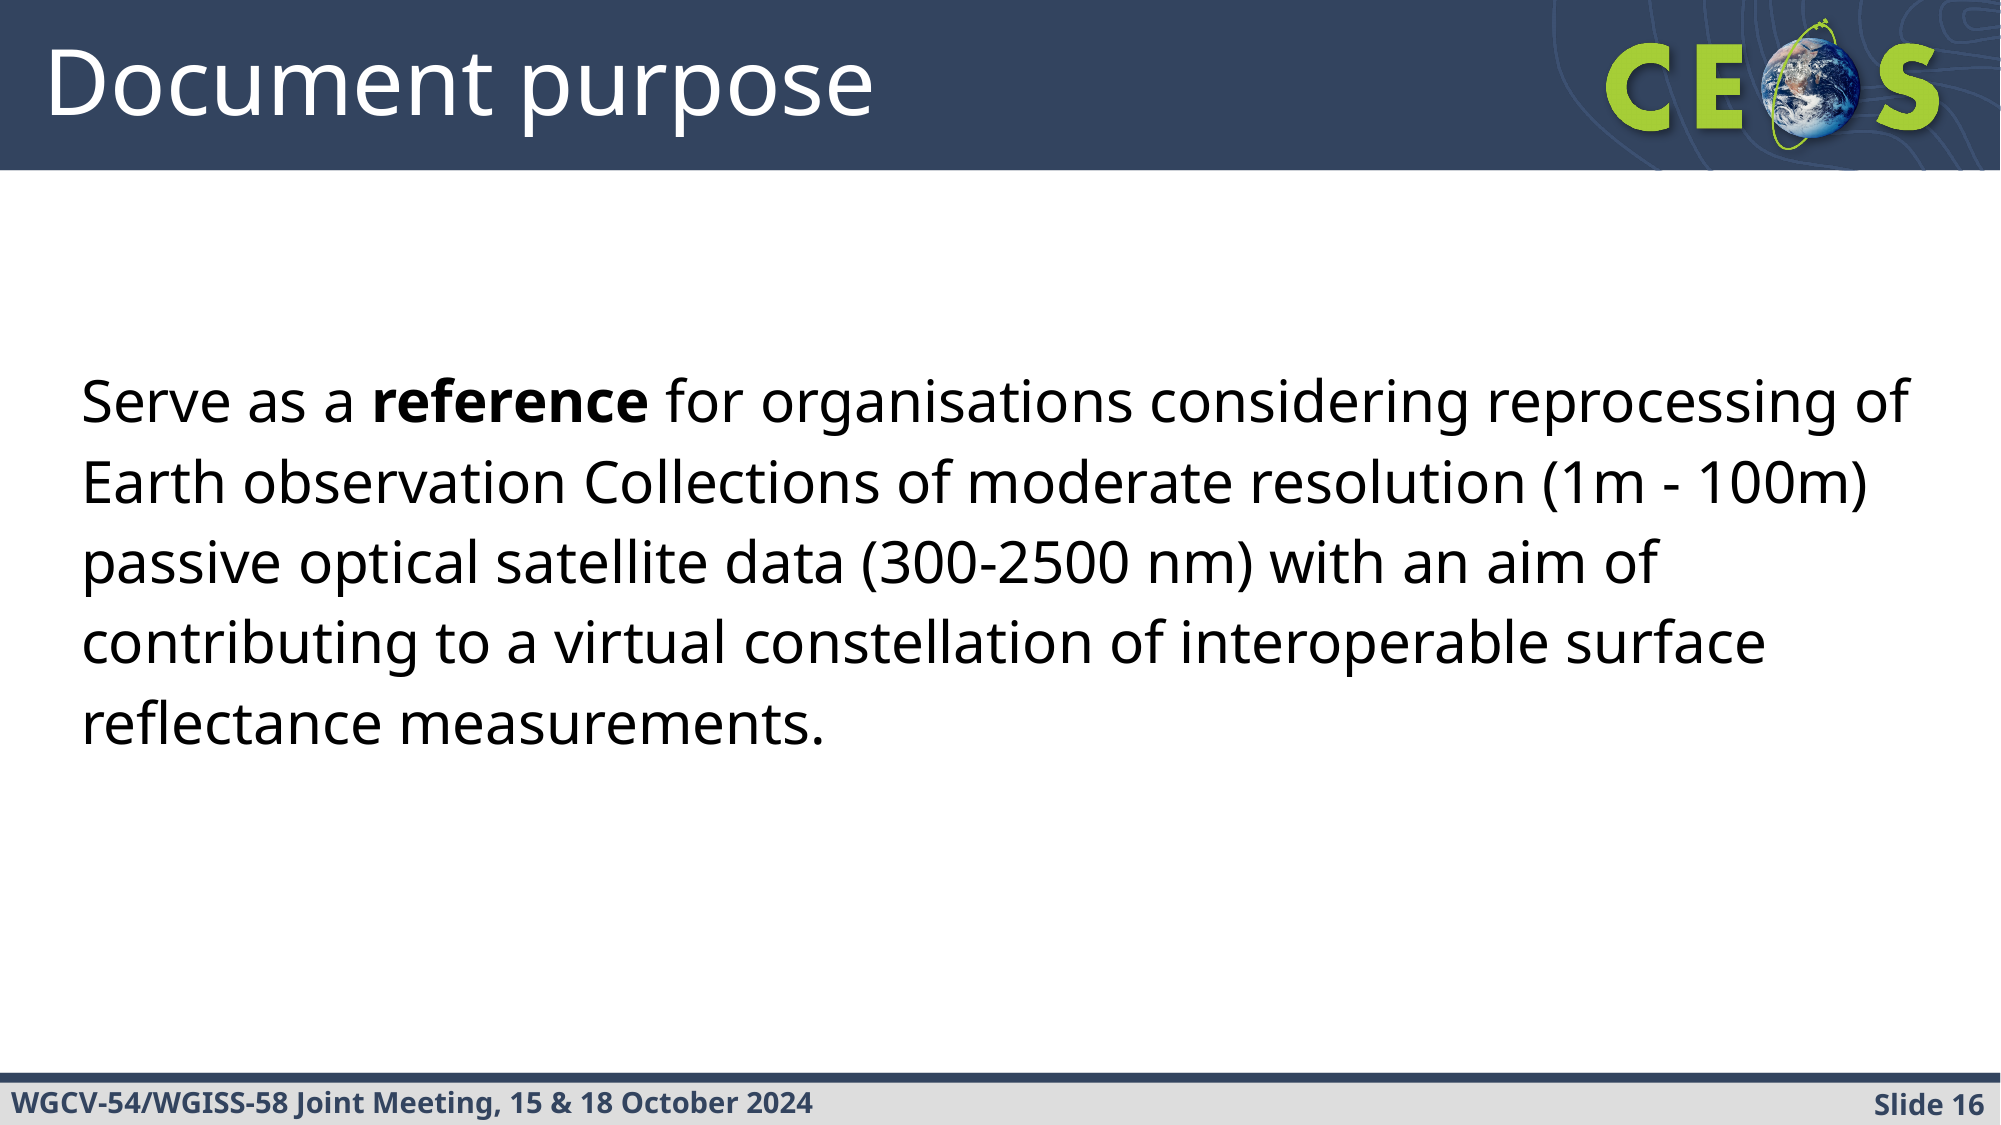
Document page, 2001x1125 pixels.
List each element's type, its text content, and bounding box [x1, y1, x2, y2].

list Serve as a reference for organisations considering reprocessing of Earth observation Collections of moderate resolution (1m - 100m) passive optical satellite data (300-2500 nm) with an aim of contributing to a virtual constellation of interoperable surface reflectance measurements. [57, 346, 1944, 804]
title Document purpose [28, 28, 1569, 157]
picture [1606, 18, 1939, 150]
